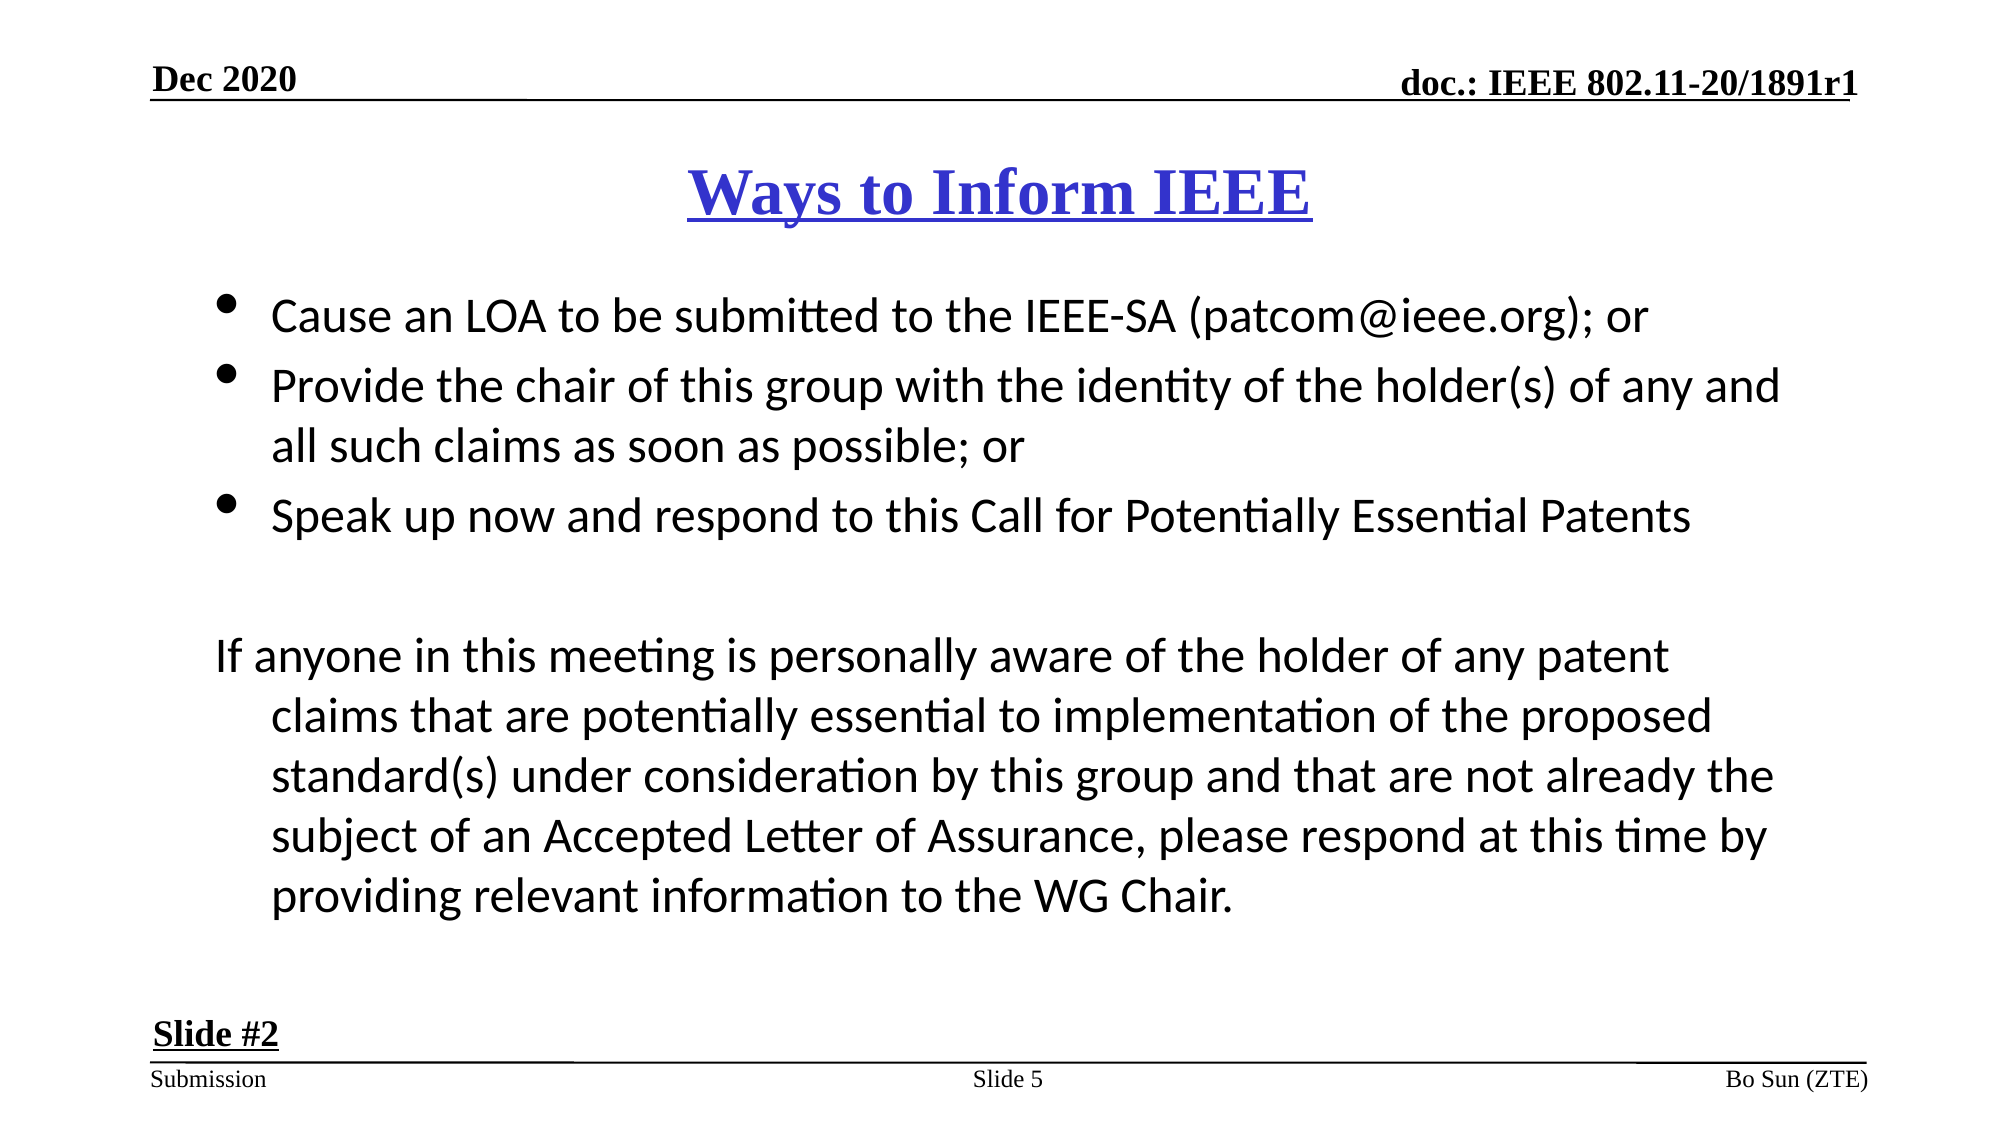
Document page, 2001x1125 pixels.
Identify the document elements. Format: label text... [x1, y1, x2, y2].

text_box Ways to Inform IEEE [362, 100, 1638, 275]
text_box Slide #2 [138, 1001, 295, 1062]
text_box Cause an LOA to be submitted to the IEEE-SA (patcom@ieee.org); or Provide the chair of this group with the identity of the holder(s) of any and all such claims as soon as possible; or Speak up now and respond to this Call for Potentially Essential Patents If anyone in this meeting is personally aware of the holder of any patent claims that are potentially essential to implementation of the proposed standard(s) under consideration by this group and that are not already the subject of an Accepted Letter of Assurance, please respond at this time by providing relevant information to the WG Chair. [200, 275, 1800, 975]
slide_number Slide 5 [949, 1061, 1067, 1123]
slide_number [152, 54, 563, 100]
footer Bo Sun (ZTE) [1171, 1061, 1869, 1093]
